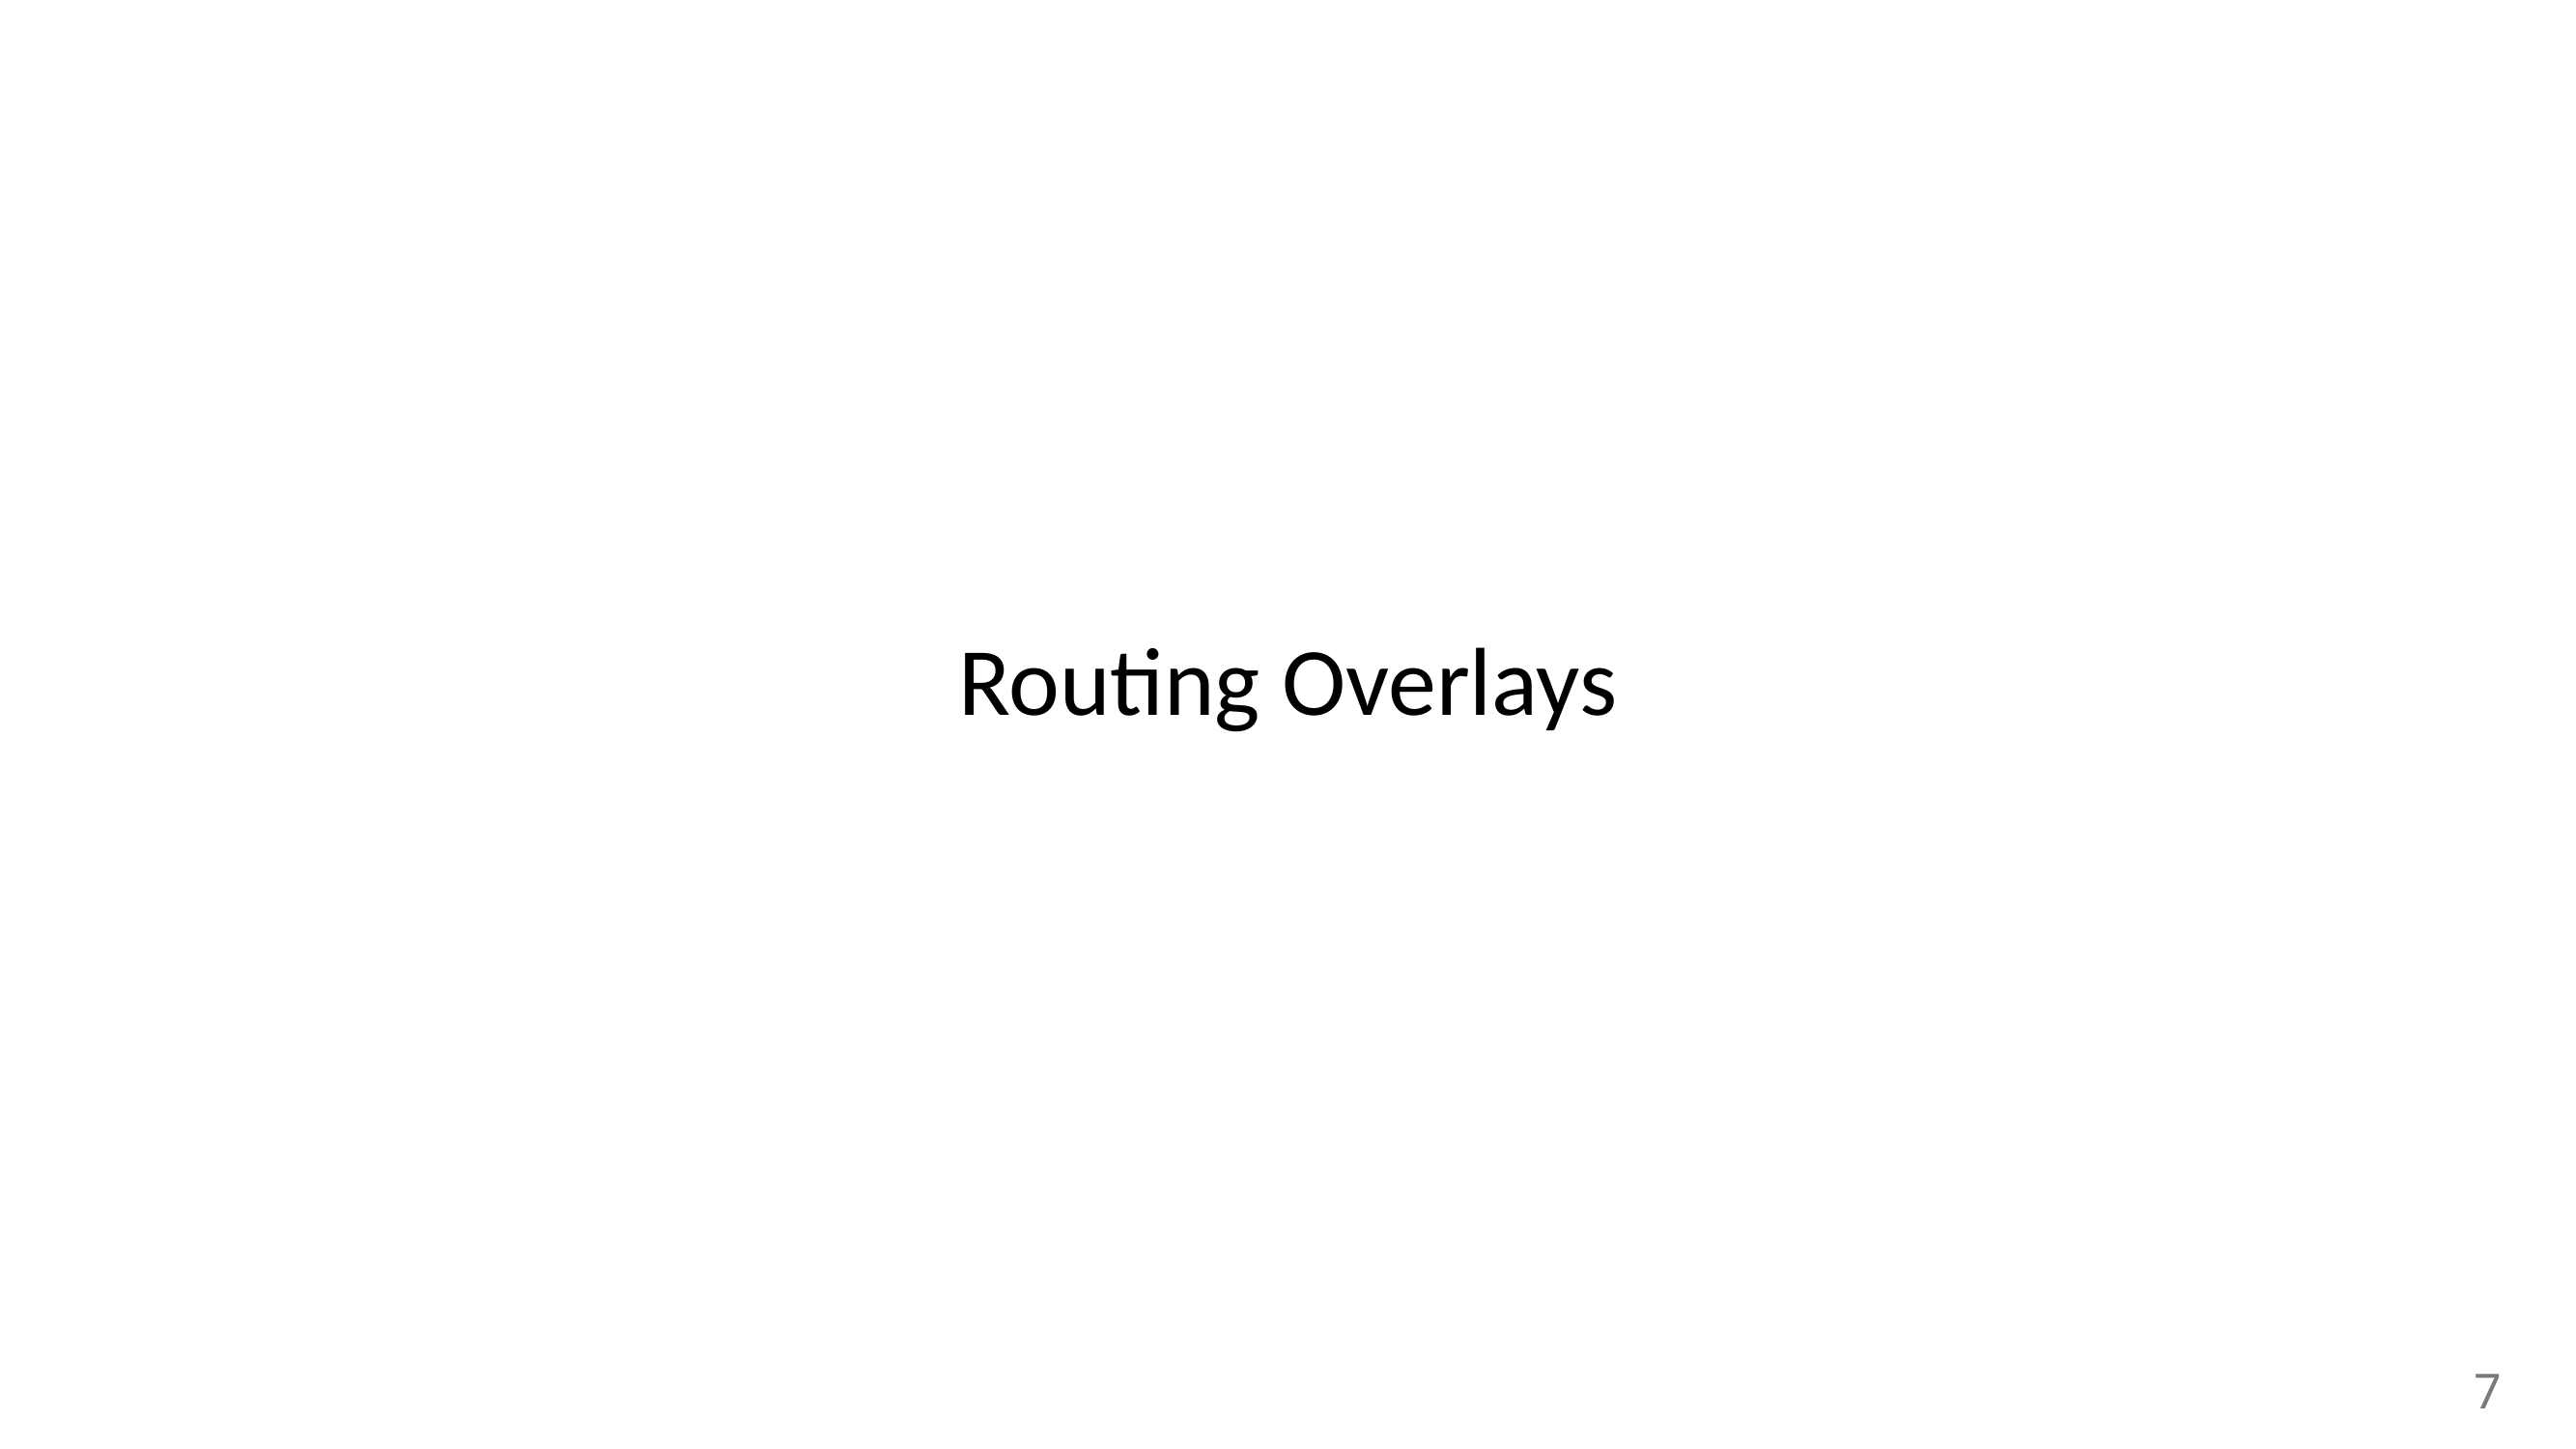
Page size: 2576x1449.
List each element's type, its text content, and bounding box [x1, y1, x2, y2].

slide_number 7 [2453, 1359, 2522, 1434]
title Routing Overlays [250, 242, 2325, 735]
